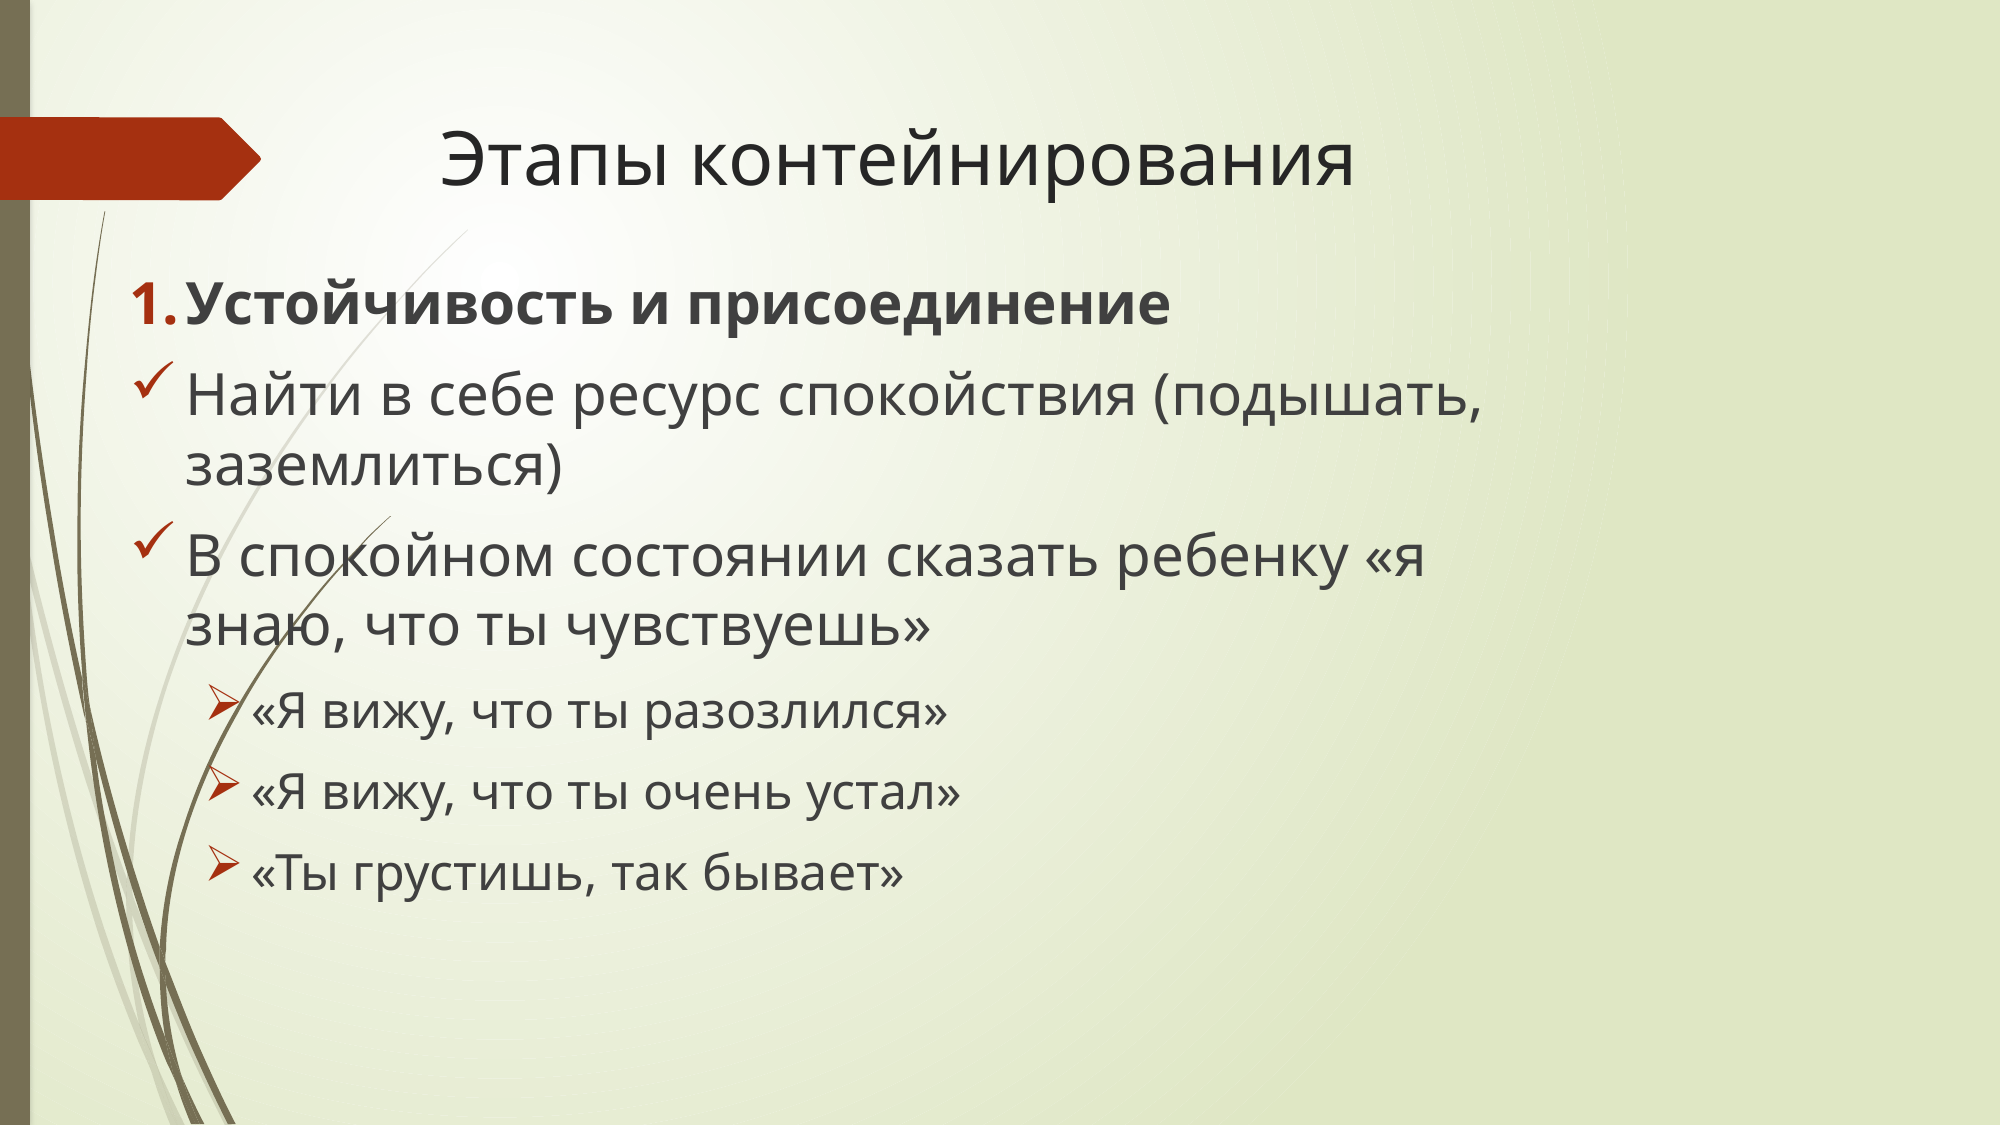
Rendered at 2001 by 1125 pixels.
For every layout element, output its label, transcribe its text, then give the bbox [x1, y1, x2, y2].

list Устойчивость и присоединение Найти в себе ресурс спокойствия (подышать, заземлиться) В спокойном состоянии сказать ребенку «я знаю, что ты чувствуешь» «Я вижу, что ты разозлился» «Я вижу, что ты очень устал» «Ты грустишь, так бывает» [114, 258, 1525, 1028]
title Этапы контейнирования [425, 102, 1888, 313]
